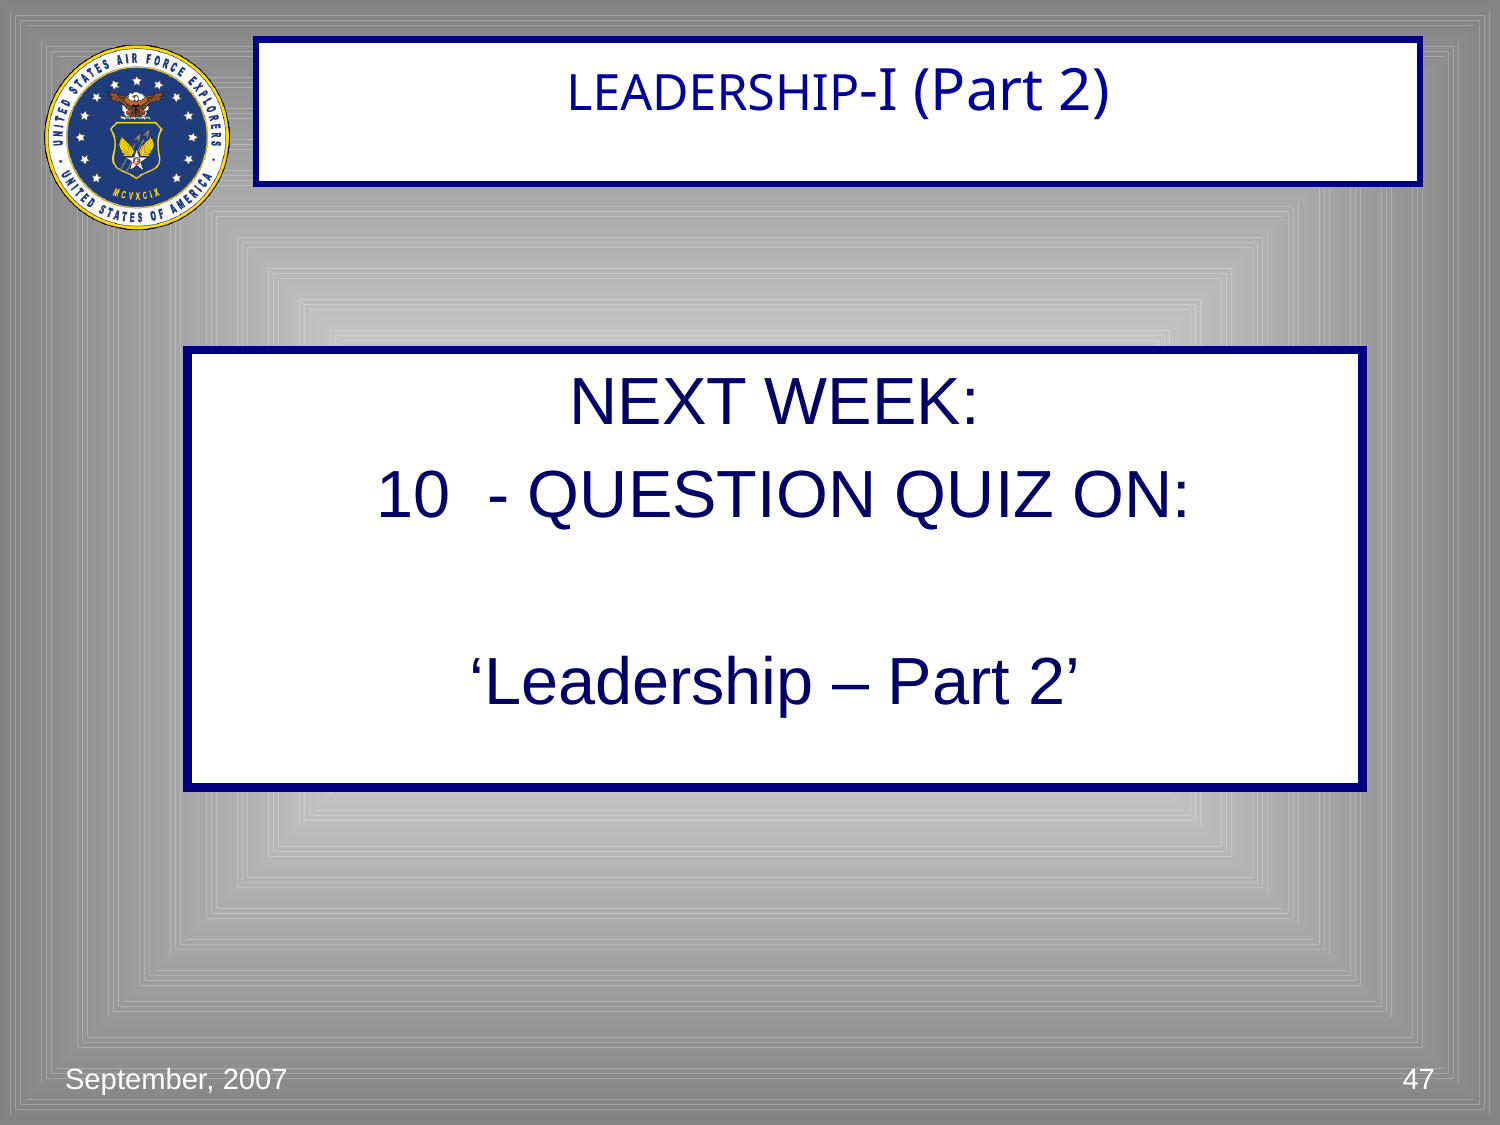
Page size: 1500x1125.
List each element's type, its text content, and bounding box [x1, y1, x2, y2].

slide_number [50, 1024, 425, 1103]
text_box LEADERSHIP-I (Part 2) [256, 39, 1420, 185]
slide_number 47 [1074, 1024, 1450, 1103]
picture [36, 36, 238, 238]
list NEXT WEEK: 10 - QUESTION QUIZ ON: ‘Leadership – Part 2’ [187, 350, 1363, 788]
